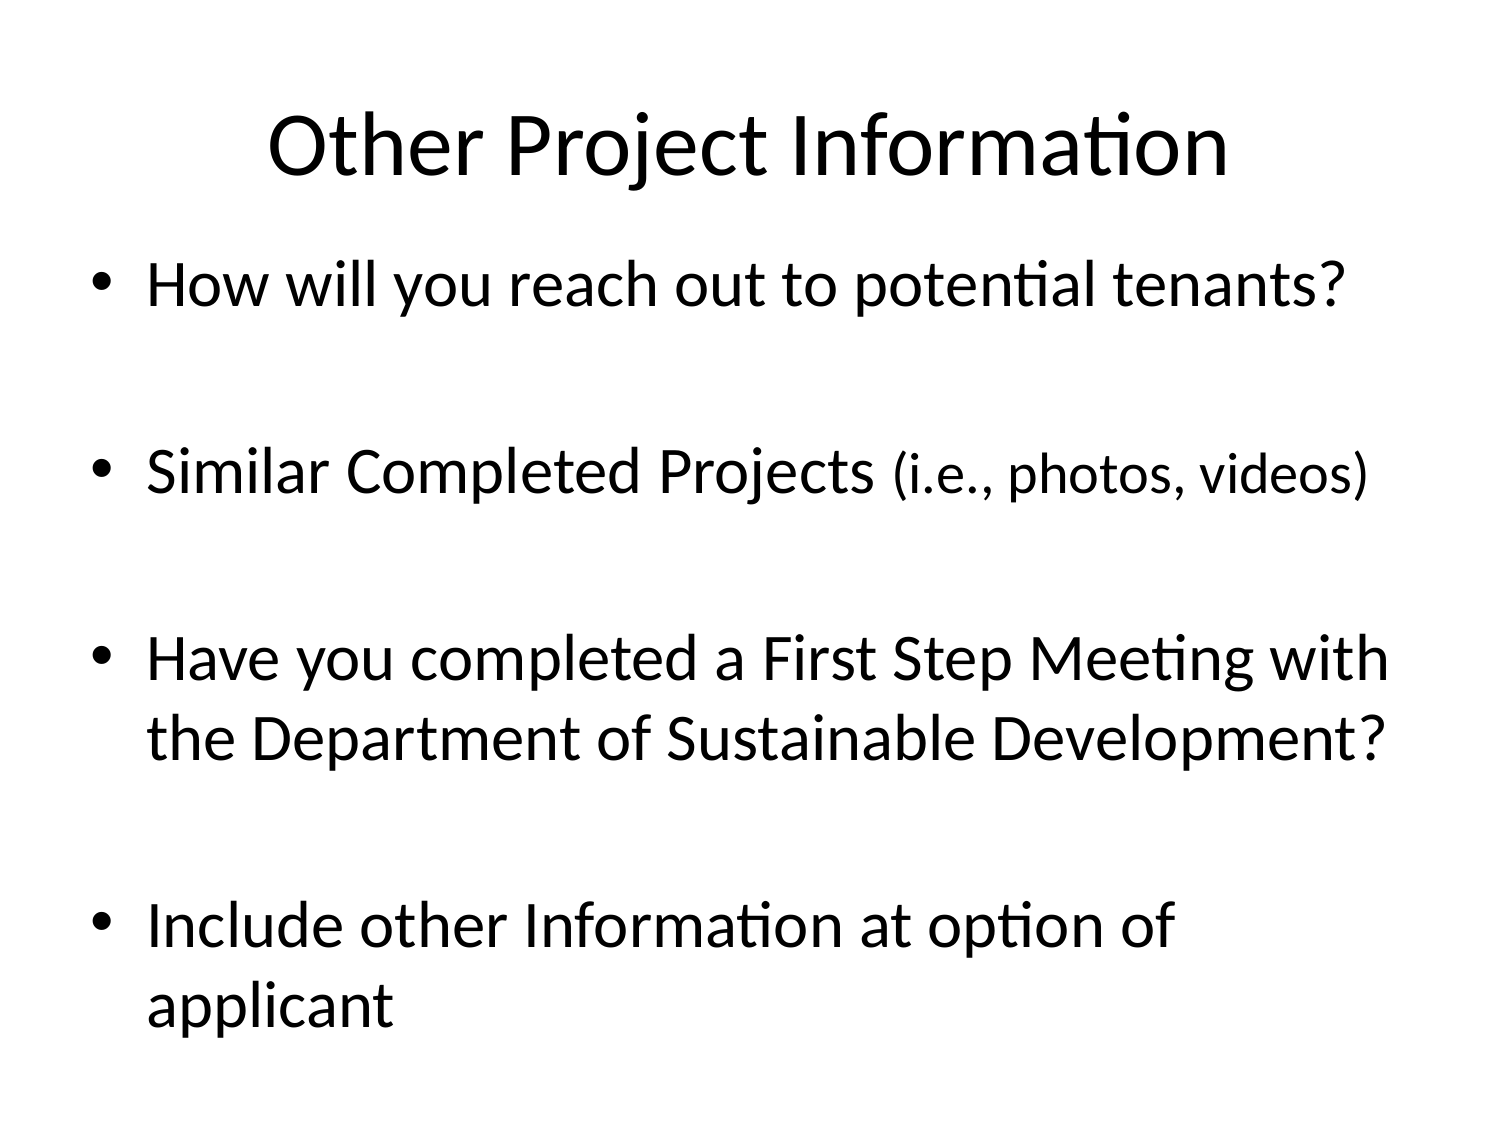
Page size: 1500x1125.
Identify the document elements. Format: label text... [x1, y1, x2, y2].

title Other Project Information [75, 45, 1425, 232]
list How will you reach out to potential tenants? Similar Completed Projects (i.e., photos, videos) Have you completed a First Step Meeting with the Department of Sustainable Development? Include other Information at option of applicant [75, 232, 1425, 1089]
